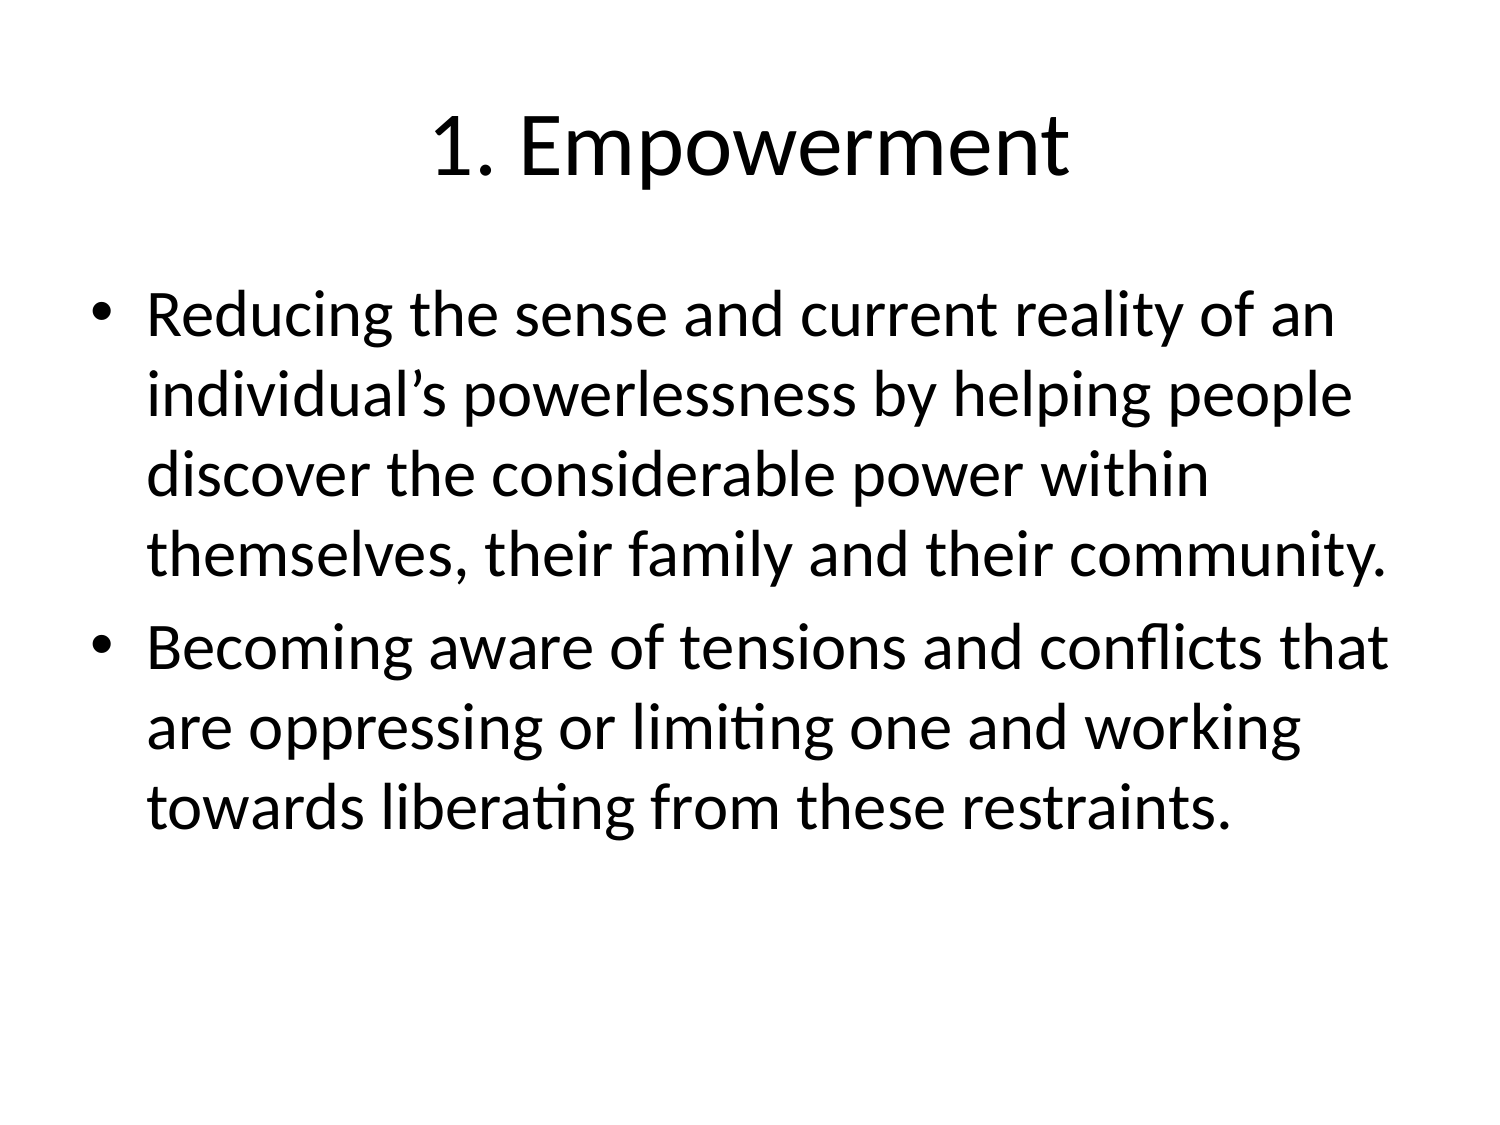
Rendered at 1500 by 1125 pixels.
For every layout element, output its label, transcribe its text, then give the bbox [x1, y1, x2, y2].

list Reducing the sense and current reality of an individual’s powerlessness by helping people discover the considerable power within themselves, their family and their community. Becoming aware of tensions and conflicts that are oppressing or limiting one and working towards liberating from these restraints. [75, 262, 1425, 1005]
title 1. Empowerment [75, 45, 1425, 233]
